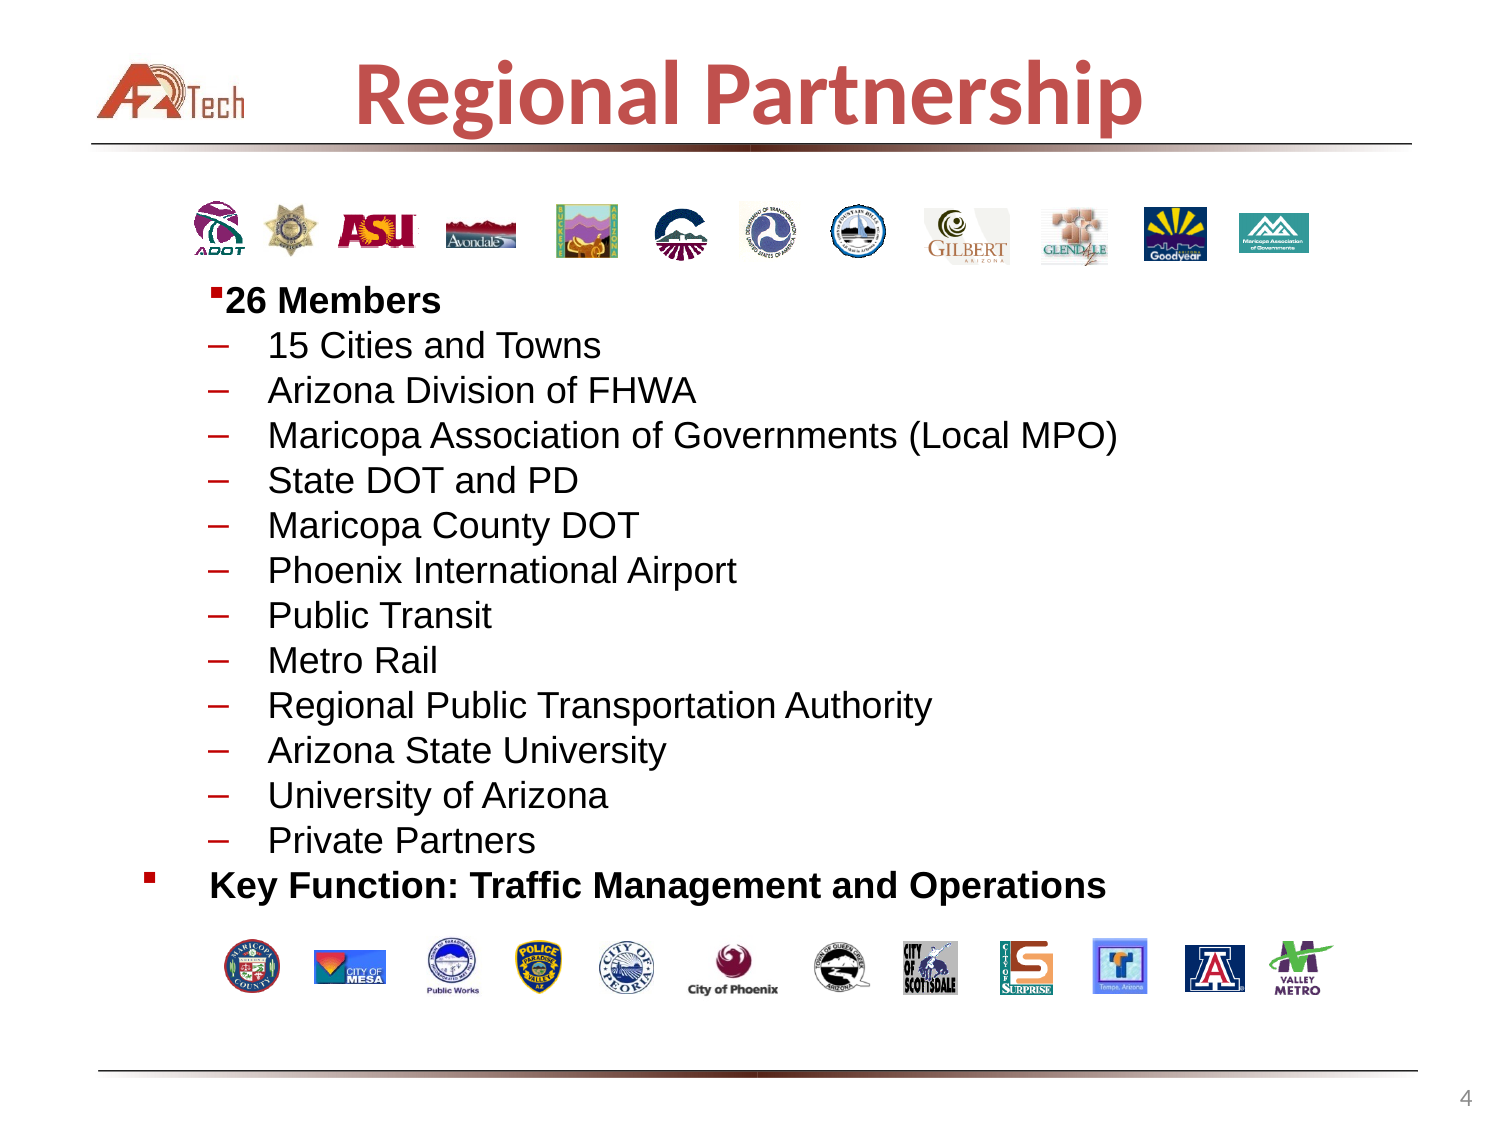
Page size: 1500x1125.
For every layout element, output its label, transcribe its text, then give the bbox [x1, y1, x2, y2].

title Regional Partnership [75, 17, 1425, 158]
text_box 26 Members 15 Cities and Towns Arizona Division of FHWA Maricopa Association of Governments (Local MPO) State DOT and PD Maricopa County DOT Phoenix International Airport Public Transit Metro Rail Regional Public Transportation Authority Arizona State University University of Arizona Private Partners Key Function: Traffic Management and Operations [127, 268, 1474, 913]
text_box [194, 201, 1309, 266]
picture [95, 1070, 1137, 1078]
slide_number 4 [1137, 1066, 1488, 1125]
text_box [223, 924, 1334, 1002]
